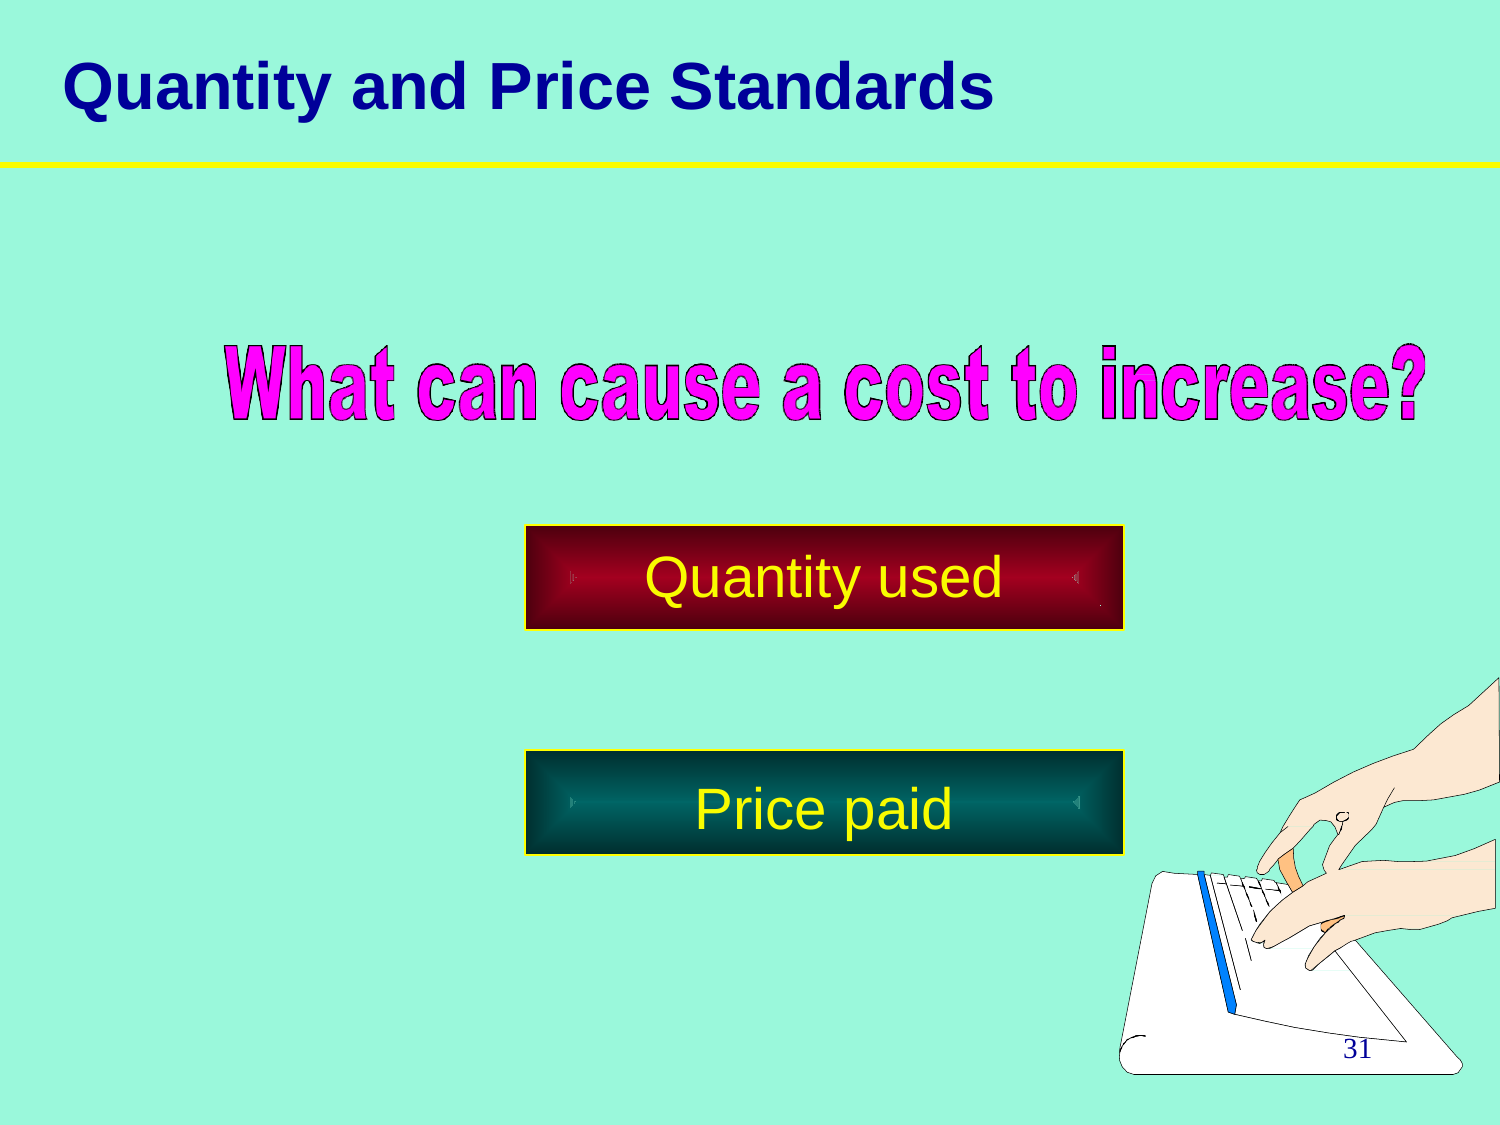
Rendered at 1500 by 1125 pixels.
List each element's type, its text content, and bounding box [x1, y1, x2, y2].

text_box [1011, 345, 1077, 421]
title Quantity and Price Standards [60, 40, 1001, 231]
text_box [524, 524, 1125, 630]
slide_number 31 [1324, 1030, 1377, 1125]
text_box [844, 345, 989, 421]
text_box [1104, 347, 1114, 358]
text_box [1119, 871, 1324, 1075]
text_box [1320, 915, 1345, 933]
text_box [1123, 364, 1157, 419]
text_box [1336, 812, 1349, 835]
text_box [1230, 878, 1282, 922]
text_box [524, 749, 1125, 855]
text_box [1252, 677, 1500, 970]
text_box [1197, 871, 1237, 1015]
text_box [1278, 848, 1304, 893]
text_box [560, 363, 760, 421]
text_box [1161, 343, 1426, 421]
text_box [1334, 940, 1463, 1075]
text_box Quantity used Price paid [642, 537, 1007, 841]
text_box [417, 363, 536, 421]
text_box [1205, 872, 1404, 1041]
text_box [1119, 1035, 1146, 1053]
text_box [782, 363, 822, 421]
text_box [223, 345, 395, 421]
